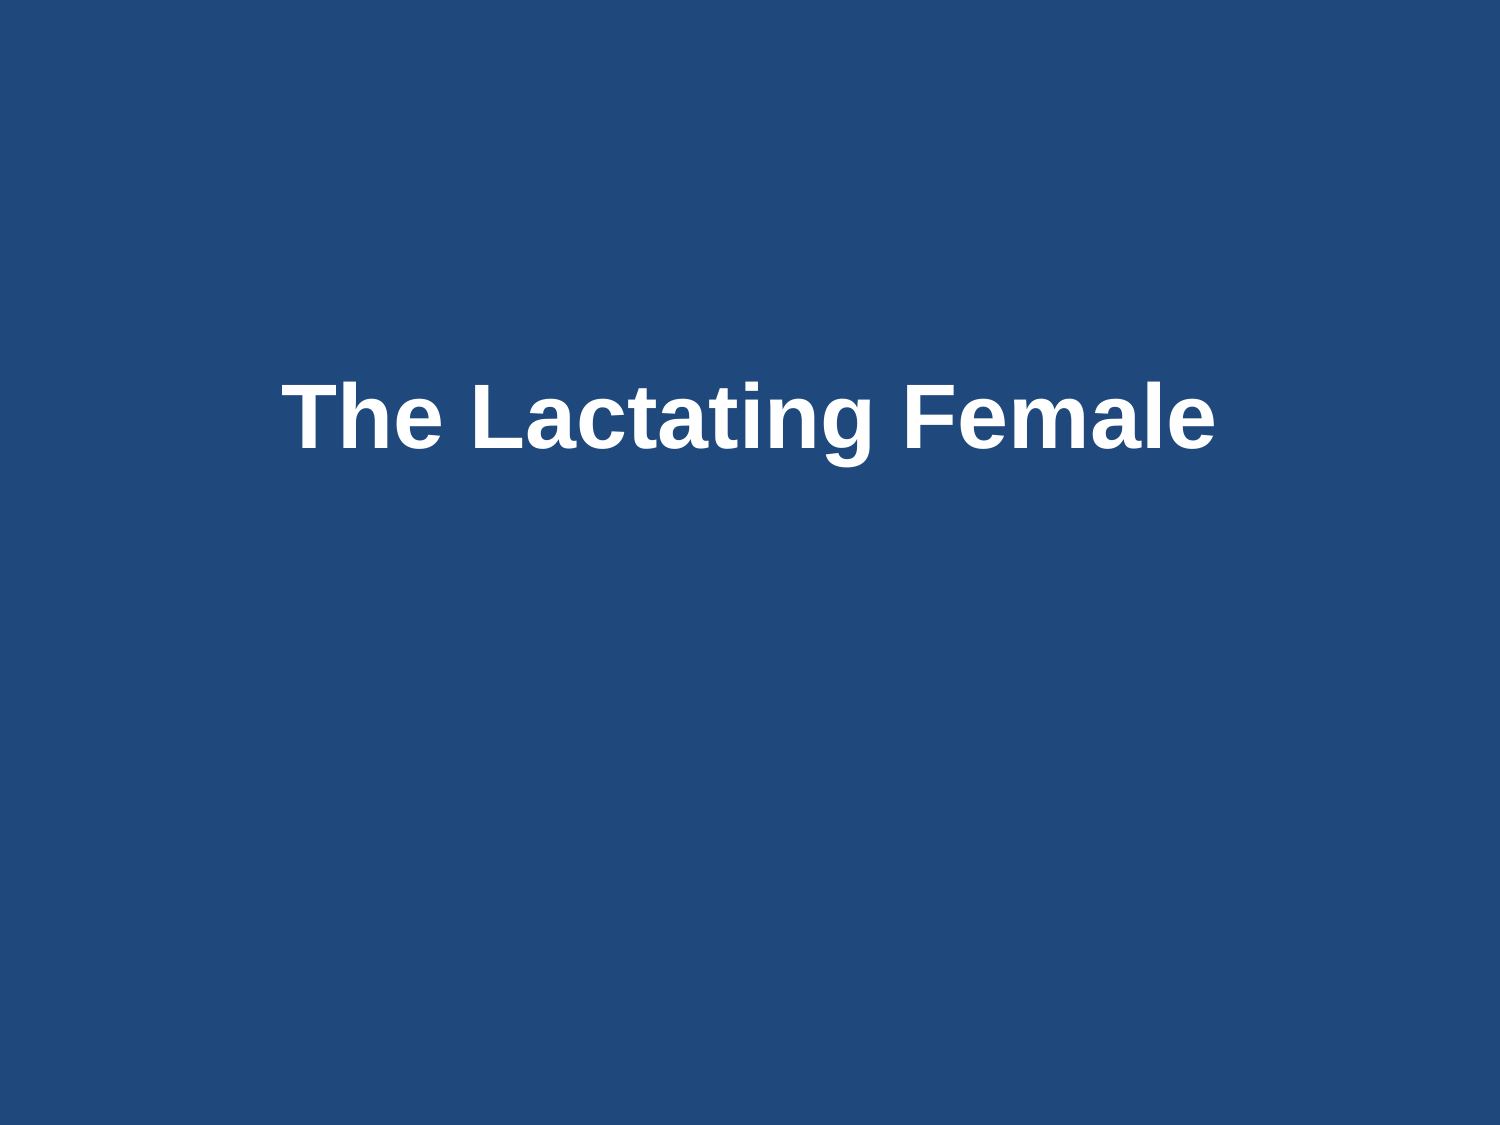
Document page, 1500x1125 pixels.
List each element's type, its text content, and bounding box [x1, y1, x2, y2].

title The Lactating Female [112, 349, 1388, 591]
